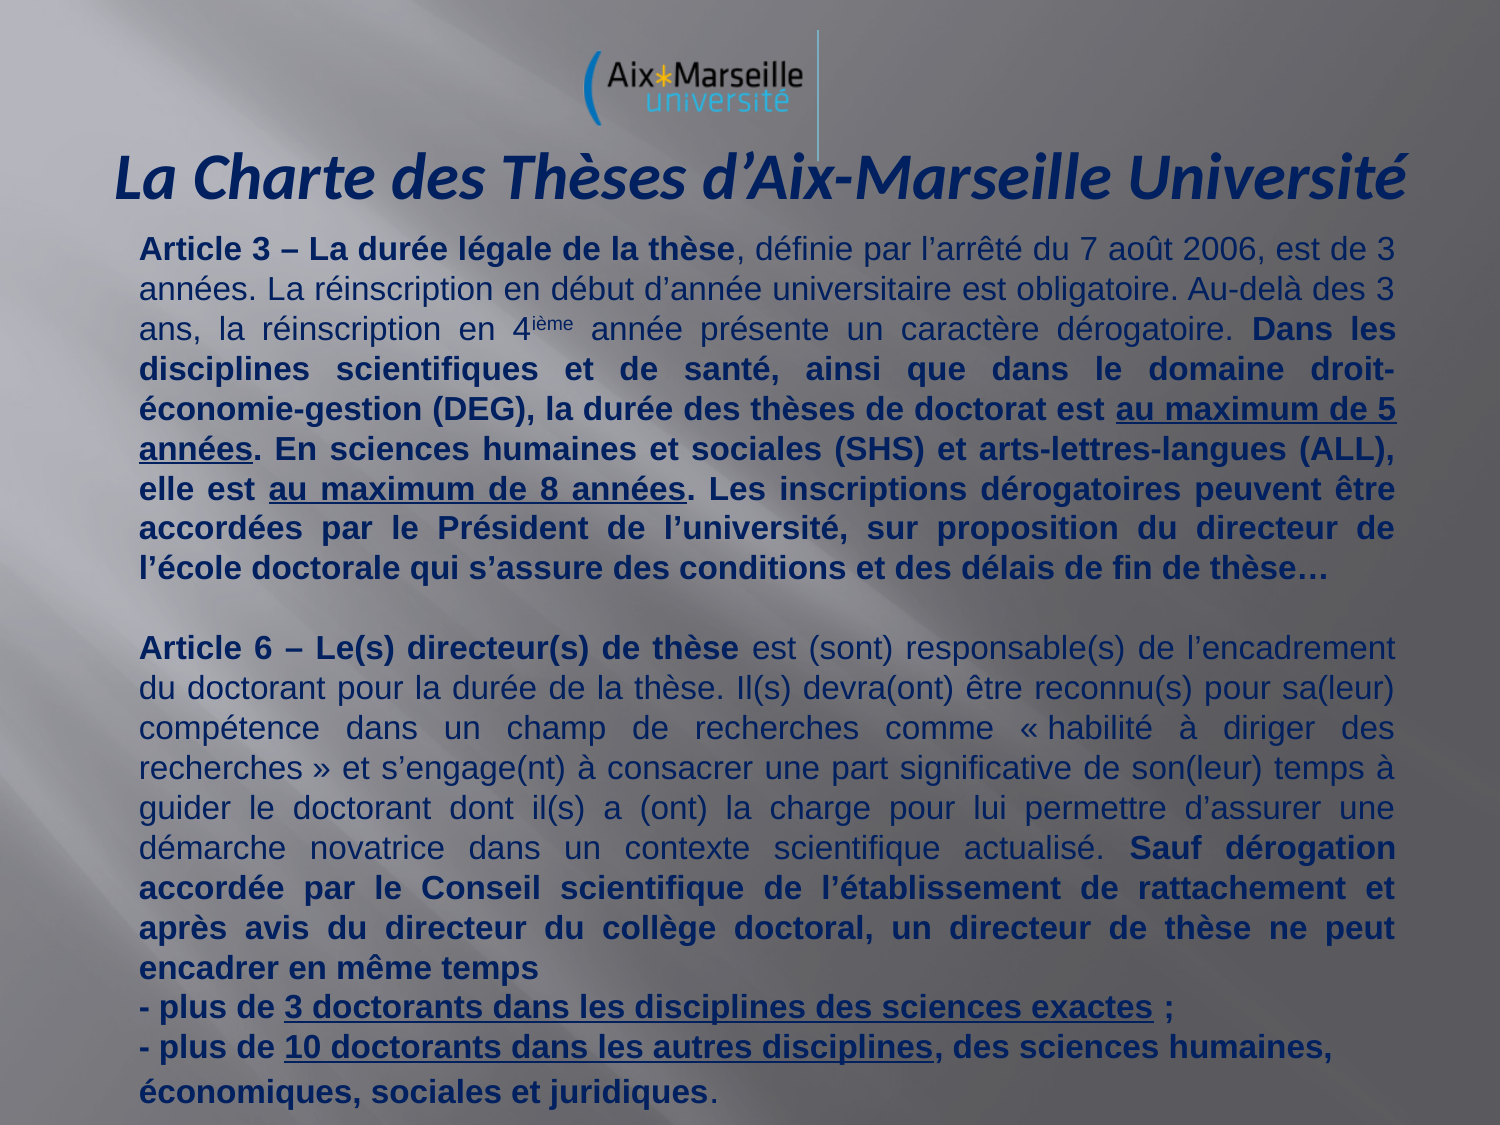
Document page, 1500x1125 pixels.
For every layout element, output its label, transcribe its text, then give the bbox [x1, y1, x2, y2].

text_box Article 3 – La durée légale de la thèse, définie par l’arrêté du 7 août 2006, est de 3 années. La réinscription en début d’année universitaire est obligatoire. Au-delà des 3 ans, la réinscription en 4ième année présente un caractère dérogatoire. Dans les disciplines scientifiques et de santé, ainsi que dans le domaine droit-économie-gestion (DEG), la durée des thèses de doctorat est au maximum de 5 années. En sciences humaines et sociales (SHS) et arts-lettres-langues (ALL), elle est au maximum de 8 années. Les inscriptions dérogatoires peuvent être accordées par le Président de l’université, sur proposition du directeur de l’école doctorale qui s’assure des conditions et des délais de fin de thèse… Article 6 – Le(s) directeur(s) de thèse est (sont) responsable(s) de l’encadrement du doctorant pour la durée de la thèse. Il(s) devra(ont) être reconnu(s) pour sa(leur) compétence dans un champ de recherches comme « habilité à diriger des recherches » et s’engage(nt) à consacrer une part significative de son(leur) temps à guider le doctorant dont il(s) a (ont) la charge pour lui permettre d’assurer une démarche novatrice dans un contexte scientifique actualisé. Sauf dérogation accordée par le Conseil scientifique de l’établissement de rattachement et après avis du directeur du collège doctoral, un directeur de thèse ne peut encadrer en même temps - plus de 3 doctorants dans les disciplines des sciences exactes ; - plus de 10 doctorants dans les autres disciplines, des sciences humaines, économiques, sociales et juridiques. [123, 219, 1412, 1125]
picture [572, 30, 833, 172]
text_box La Charte des Thèses d’Aix-Marseille Université [64, 125, 1459, 221]
